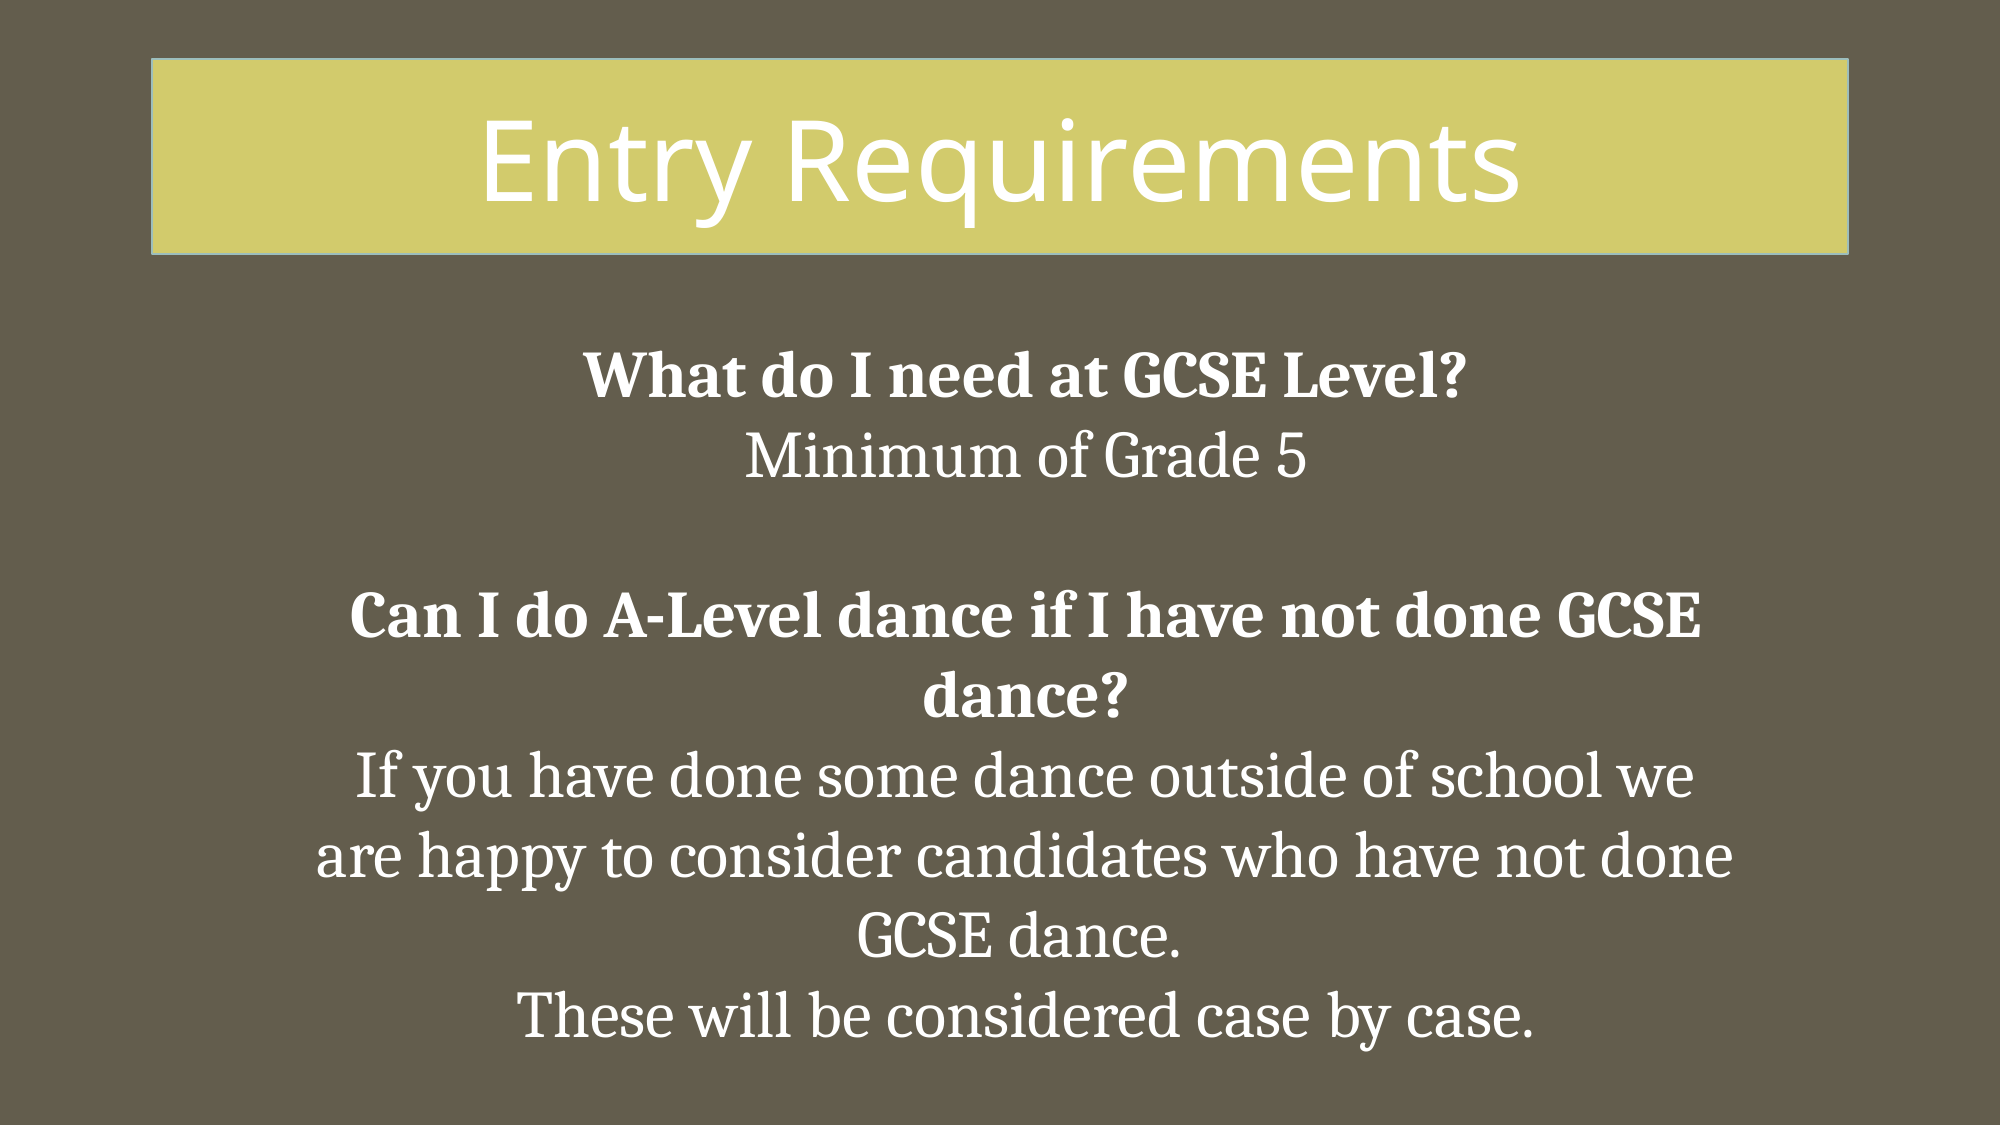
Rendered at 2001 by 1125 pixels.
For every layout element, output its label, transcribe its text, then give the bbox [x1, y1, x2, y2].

text_box Entry Requirements [151, 58, 1849, 255]
text_box What do I need at GCSE Level? Minimum of Grade 5 Can I do A-Level dance if I have not done GCSE dance? If you have done some dance outside of school we are happy to consider candidates who have not done GCSE dance. These will be considered case by case. [300, 323, 1753, 1058]
